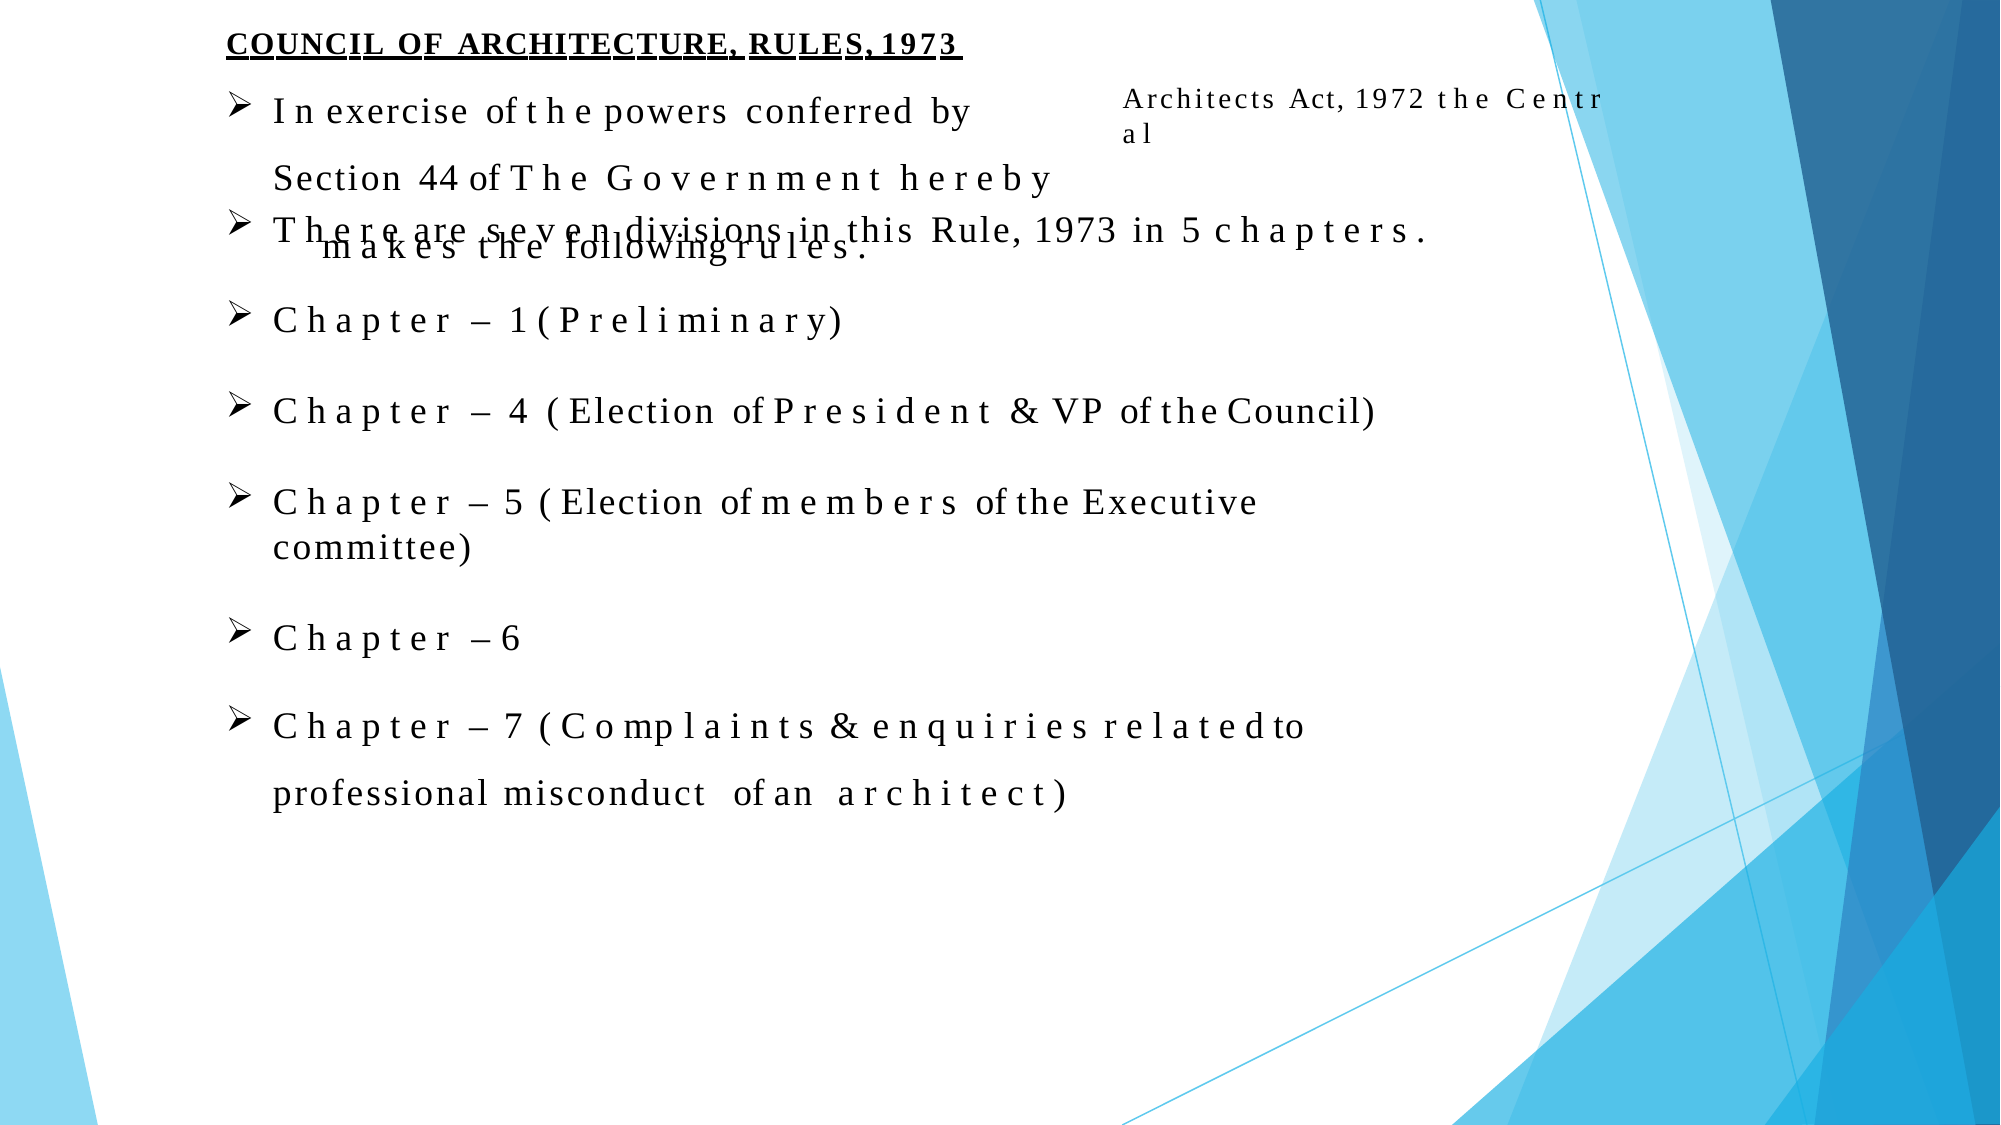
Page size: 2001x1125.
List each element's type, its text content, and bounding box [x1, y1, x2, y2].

text_box T h e r e are s e v e n divisions in this Rule, 1973 in 5 c h a p t e r s . C h a p t e r – 1 ( P r e l i mi n a r y) C h a p t e r – 4 ( Election of P r e s i d e n t & VP of the Council) C h a p t e r – 5 ( Election of m e m b e r s of the Executive committee) C h a p t e r – 6 C h a p t e r – 7 ( C o mp l a i n t s & e n q u i r i e s r e l a t e d to professional misconduct of an a r c h i t e c t ) [215, 202, 1464, 854]
text_box COUNCIL OF ARCHITECTURE, RULES, 1973 I n exercise of t h e powers conferred by Section 44 of T h e G o v e r n m e n t h e r e b y m a k e s t h e following r u l e s . [223, 0, 1100, 202]
text_box Architects Act, 1972 t h e C e n t r a l [1120, 76, 1615, 149]
